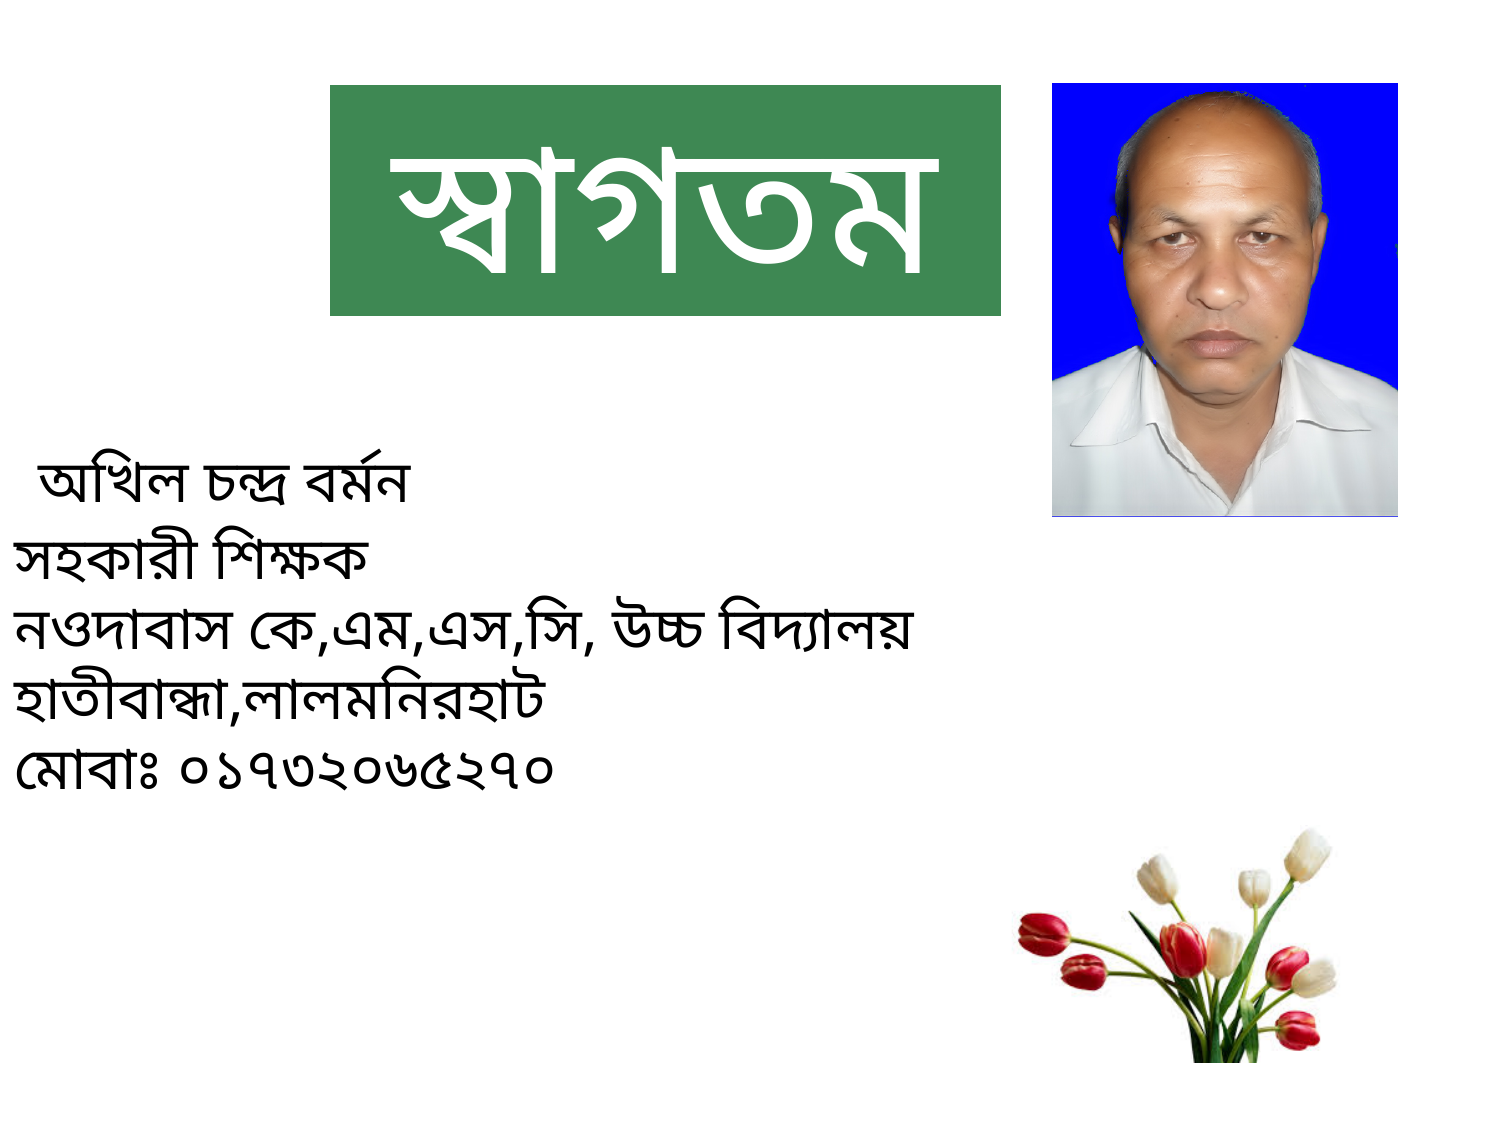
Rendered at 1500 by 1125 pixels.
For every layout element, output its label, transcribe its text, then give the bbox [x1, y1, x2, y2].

picture [1002, 825, 1355, 1064]
picture [1051, 83, 1398, 517]
text_box স্বাগতম [326, 82, 1004, 319]
text_box অখিল চন্দ্র বর্মন সহকারী শিক্ষক নওদাবাস কে,এম,এস,সি, উচ্চ বিদ্যালয় হাতীবান্ধা,লালমনিরহাট মোবাঃ ০১৭৩২০৬৫২৭০ [0, 403, 1347, 929]
